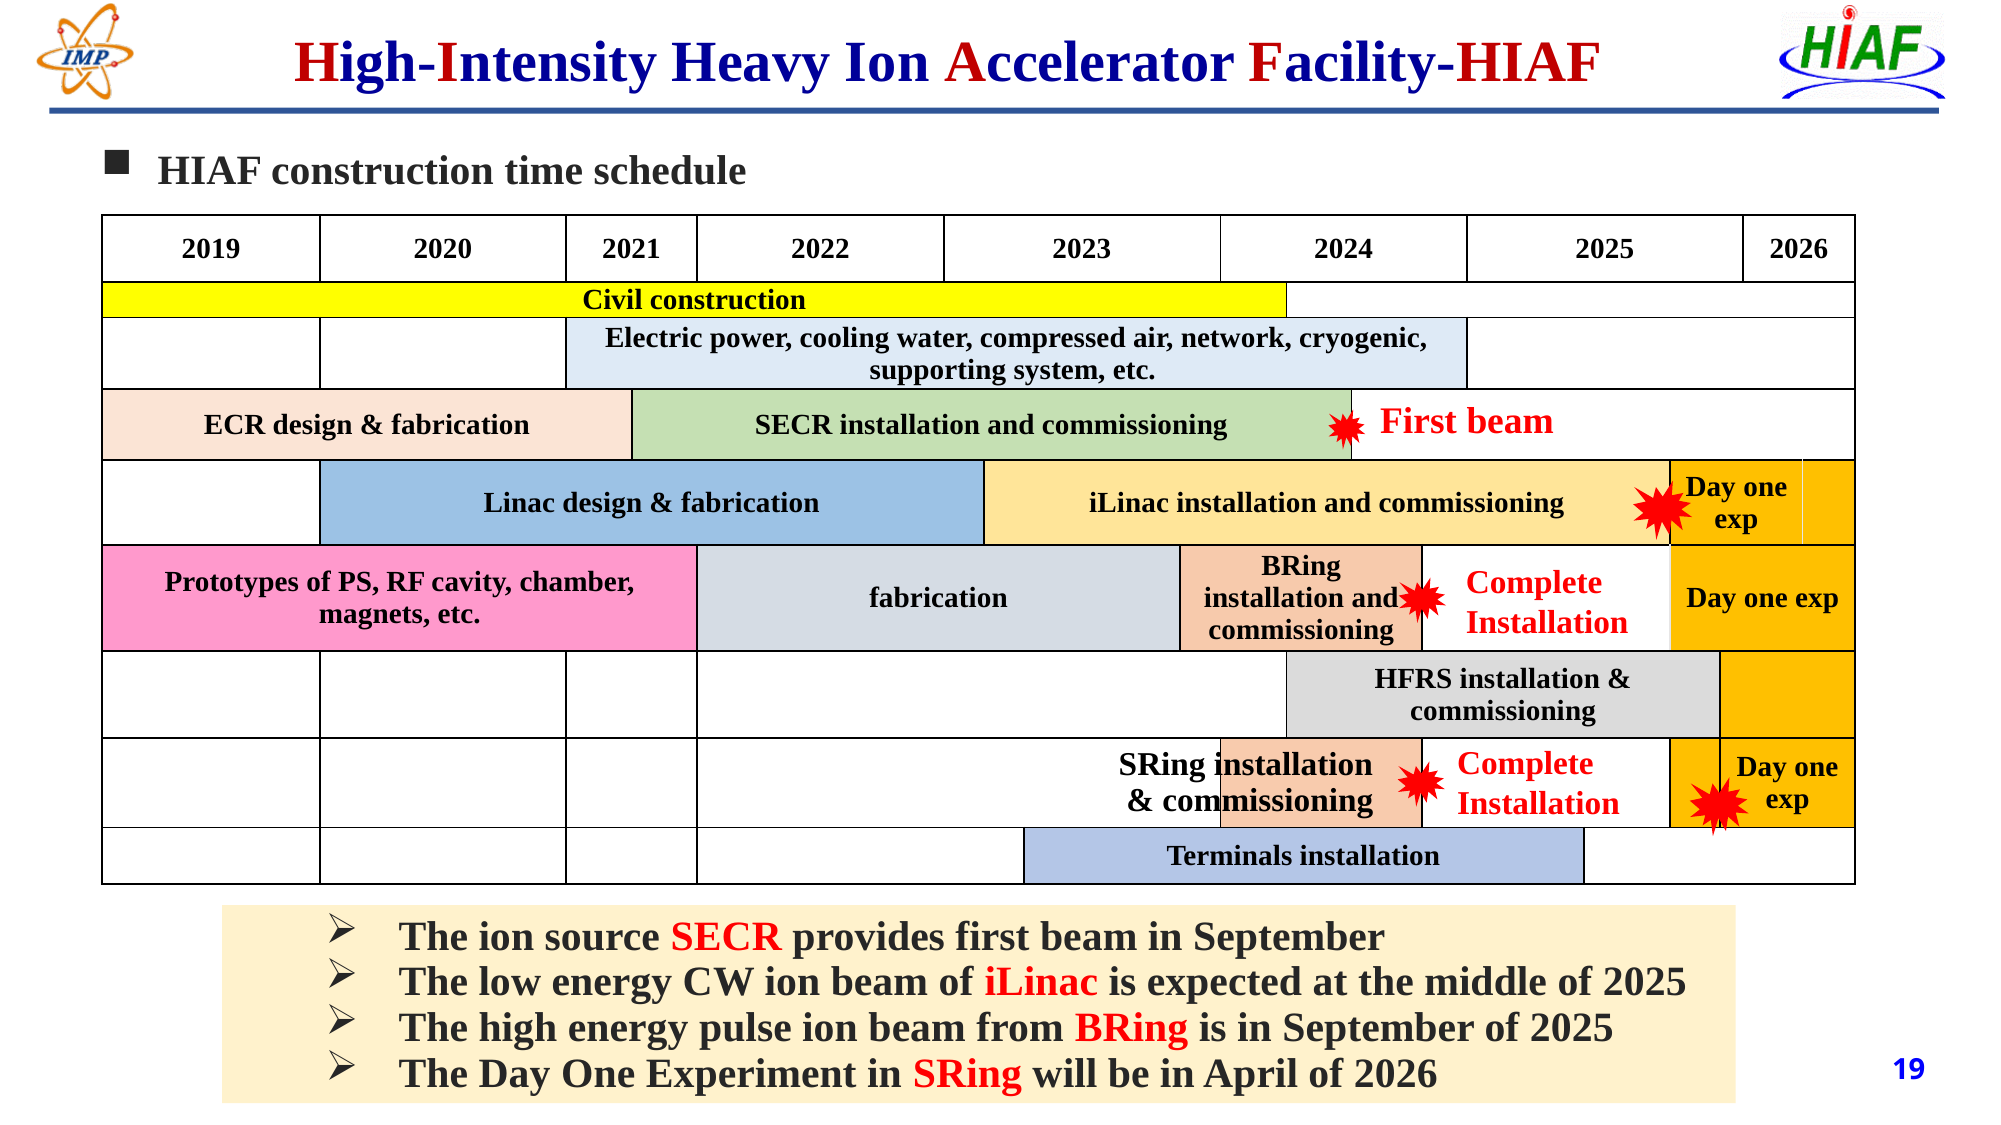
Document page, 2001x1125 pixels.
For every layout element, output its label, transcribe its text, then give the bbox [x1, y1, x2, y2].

text_box [1328, 409, 1365, 450]
table_cell [103, 739, 319, 827]
table_cell BRing installation and commissioning [1181, 546, 1421, 650]
table_cell Electric power, cooling water, compressed air, network, cryogenic, supporting system, etc. [567, 318, 1466, 388]
table_cell [103, 461, 319, 544]
table_cell SECR installation and commissioning [633, 390, 1351, 459]
text_box The ion source SECR provides first beam in September The low energy CW ion beam of iLinac is expected at the middle of 2025 The high energy pulse ion beam from BRing is in September of 2025 The Day One Experiment in SRing will be in April of 2026 [222, 905, 1736, 1104]
table_cell Day one exp [1671, 546, 1854, 650]
table_header 2019 [103, 216, 319, 281]
text_box HIAF construction time schedule [86, 135, 762, 200]
table_cell [567, 739, 696, 827]
table_cell Terminals installation [1025, 828, 1583, 883]
table_cell Civil construction [103, 283, 1286, 317]
text_box Complete Installation [1442, 733, 1669, 829]
table_header 2025 [1468, 216, 1742, 281]
text_box [1689, 777, 1749, 837]
table_cell fabrication [698, 546, 1179, 650]
table_cell [698, 652, 1286, 737]
text_box SRing installation & commissioning [1070, 739, 1430, 827]
text_box Complete Installation [1451, 552, 1661, 648]
text_box High-Intensity Heavy Ion Accelerator Facility-HIAF [246, 0, 1650, 123]
table_cell [567, 828, 696, 883]
table_cell ECR design & fabrication [103, 390, 631, 459]
table_header 2026 [1744, 216, 1854, 281]
table_cell [1671, 739, 1719, 827]
table_cell [1430, 739, 1442, 777]
text_box [1650, 107, 1939, 114]
text_box [1398, 577, 1447, 623]
table_cell [698, 739, 1070, 827]
table_cell [1423, 546, 1669, 650]
table_cell Prototypes of PS, RF cavity, chamber, magnets, etc. [103, 546, 696, 650]
picture [36, 3, 134, 100]
table_cell [698, 828, 1023, 883]
table_header 2023 [945, 216, 1220, 281]
table_header 2024 [1221, 216, 1466, 281]
table_cell Linac design & fabrication [321, 461, 983, 544]
table_cell iLinac installation and commissioning [985, 461, 1669, 544]
table_cell [1803, 461, 1854, 544]
text_box [1397, 761, 1445, 807]
table_cell [1352, 390, 1854, 459]
table_cell [321, 739, 565, 827]
table_cell [1721, 652, 1854, 737]
table_cell [103, 828, 319, 883]
table_cell [321, 828, 565, 883]
table_header 2022 [698, 216, 943, 281]
table_cell [321, 318, 565, 388]
table_cell [1468, 318, 1854, 388]
text_box First beam [1365, 389, 1572, 449]
table_cell Day one exp [1721, 739, 1854, 827]
table_header 2020 [321, 216, 565, 281]
table_cell [567, 652, 696, 737]
table_cell [321, 652, 565, 737]
table_cell [1287, 283, 1854, 317]
table_cell [1585, 828, 1854, 883]
slide_number 19 [1832, 1042, 1985, 1103]
text_box [49, 107, 246, 114]
table_header 2021 [567, 216, 696, 281]
table_cell Day one exp [1671, 461, 1802, 544]
text_box [1633, 480, 1693, 540]
table_cell [103, 652, 319, 737]
picture [1779, 5, 1946, 99]
table_cell [103, 318, 319, 388]
table_cell HFRS installation & commissioning [1287, 652, 1719, 737]
table_cell [1430, 789, 1442, 827]
